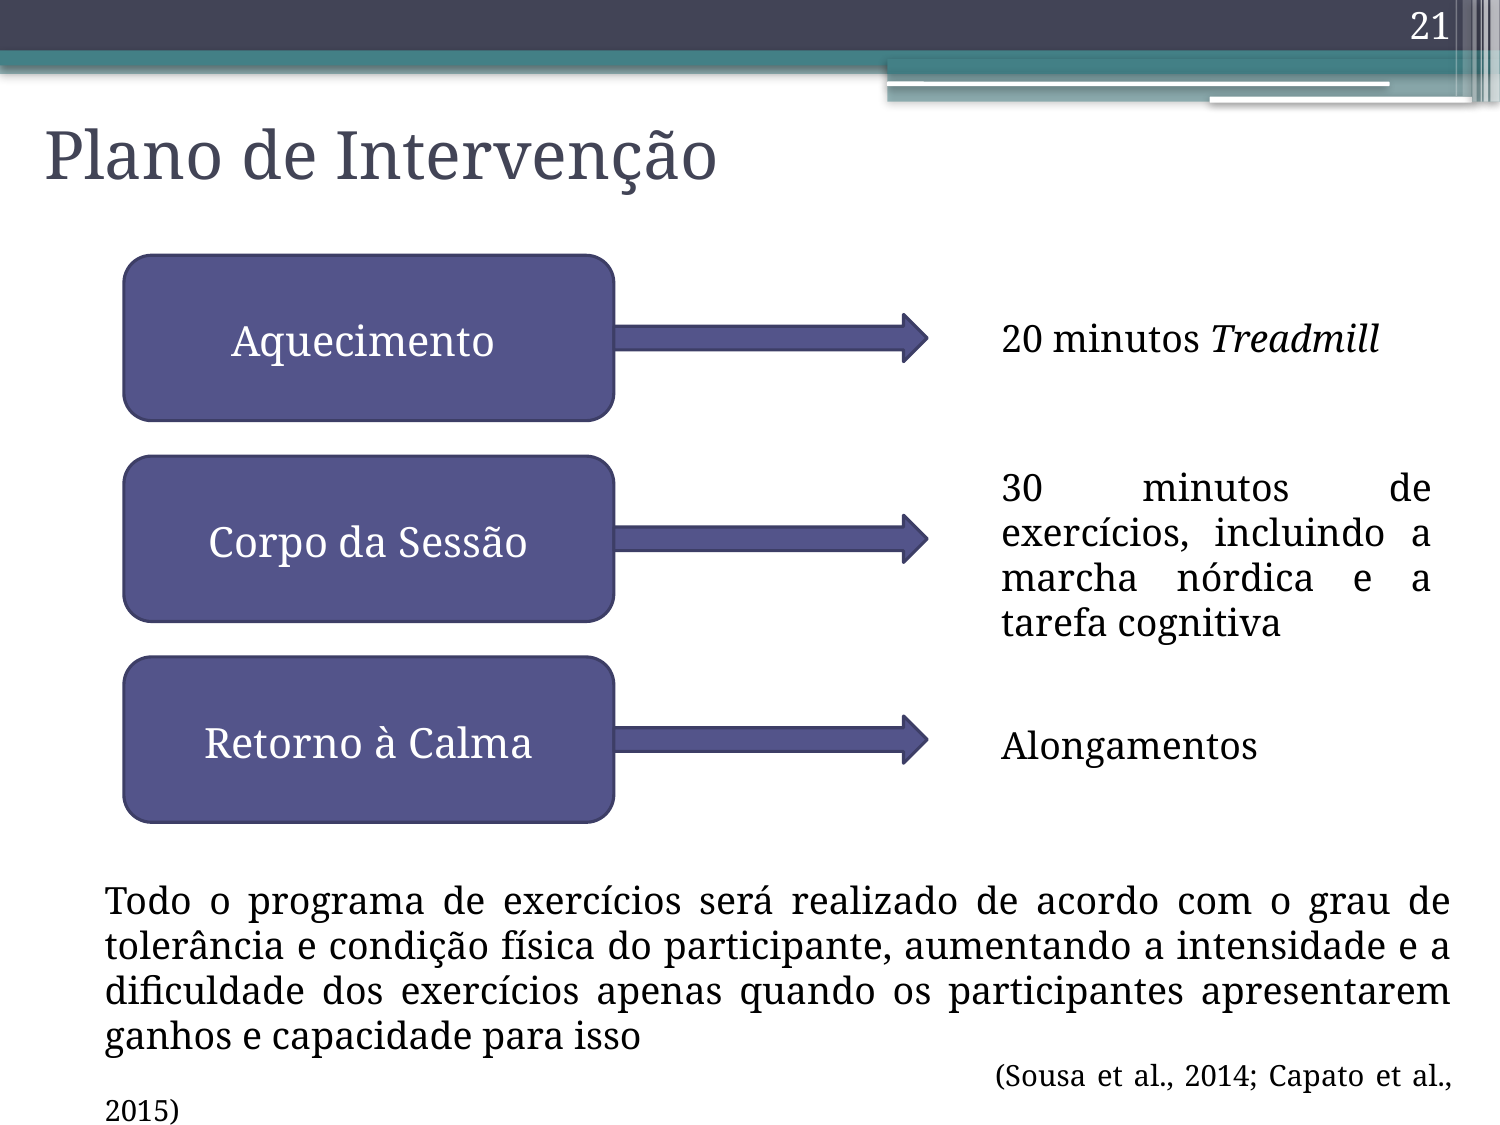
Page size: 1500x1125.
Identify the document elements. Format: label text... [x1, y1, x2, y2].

text_box [612, 714, 929, 765]
text_box [122, 454, 616, 624]
text_box Aquecimento [162, 307, 576, 373]
text_box 30 minutos de exercícios, incluindo a marcha nórdica e a tarefa cognitiva [986, 456, 1447, 651]
text_box [612, 513, 929, 564]
text_box Corpo da Sessão [162, 508, 576, 574]
text_box [122, 655, 616, 824]
text_box [612, 312, 929, 364]
text_box Alongamentos [986, 714, 1447, 775]
text_box [122, 253, 616, 423]
text_box Retorno à Calma [162, 709, 576, 775]
title Plano de Intervenção [29, 65, 1380, 241]
slide_number 21 [1341, 0, 1466, 61]
text_box 20 minutos Treadmill [986, 307, 1447, 368]
text_box Todo o programa de exercícios será realizado de acordo com o grau de tolerância e condição física do participante, aumentando a intensidade e a dificuldade dos exercícios apenas quando os participantes apresentarem ganhos e capacidade para isso (Sousa et al., 2014; Capato et al., 2015) [89, 869, 1468, 1125]
